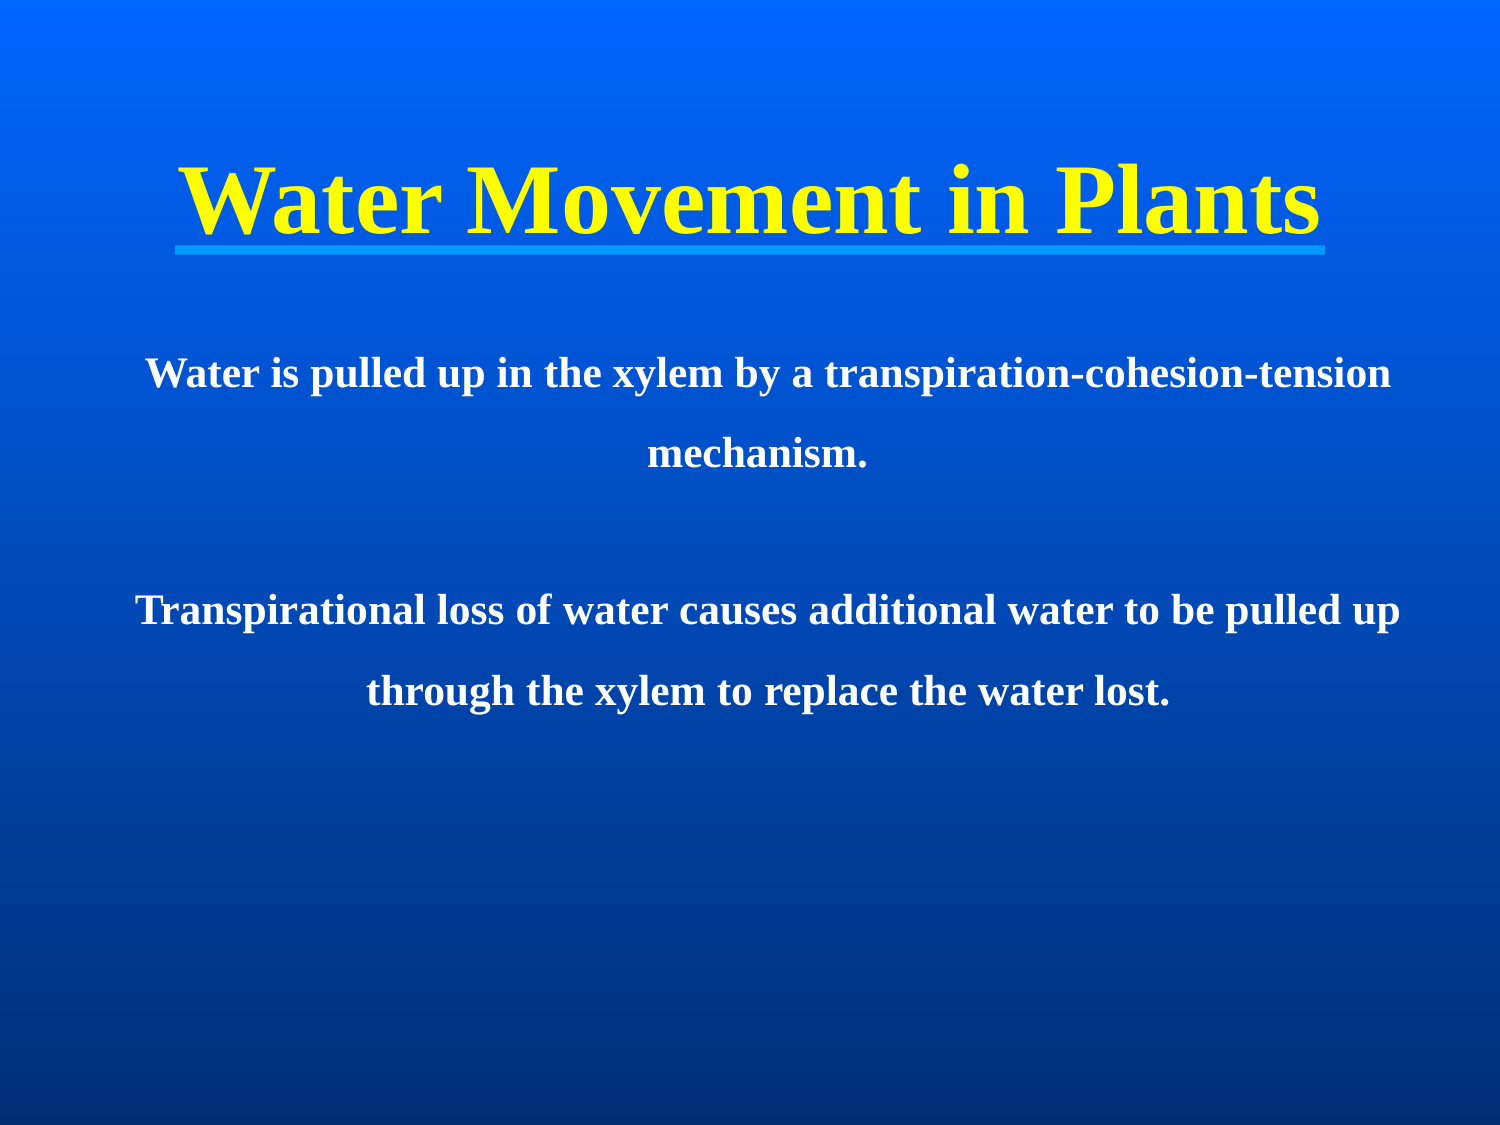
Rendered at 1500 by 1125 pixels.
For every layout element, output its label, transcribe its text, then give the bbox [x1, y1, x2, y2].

title Water Movement in Plants [112, 99, 1388, 288]
text_box Water is pulled up in the xylem by a transpiration-cohesion-tension mechanism. [37, 337, 1500, 515]
text_box Transpirational loss of water causes additional water to be pulled up through the xylem to replace the water lost. [87, 575, 1450, 1007]
